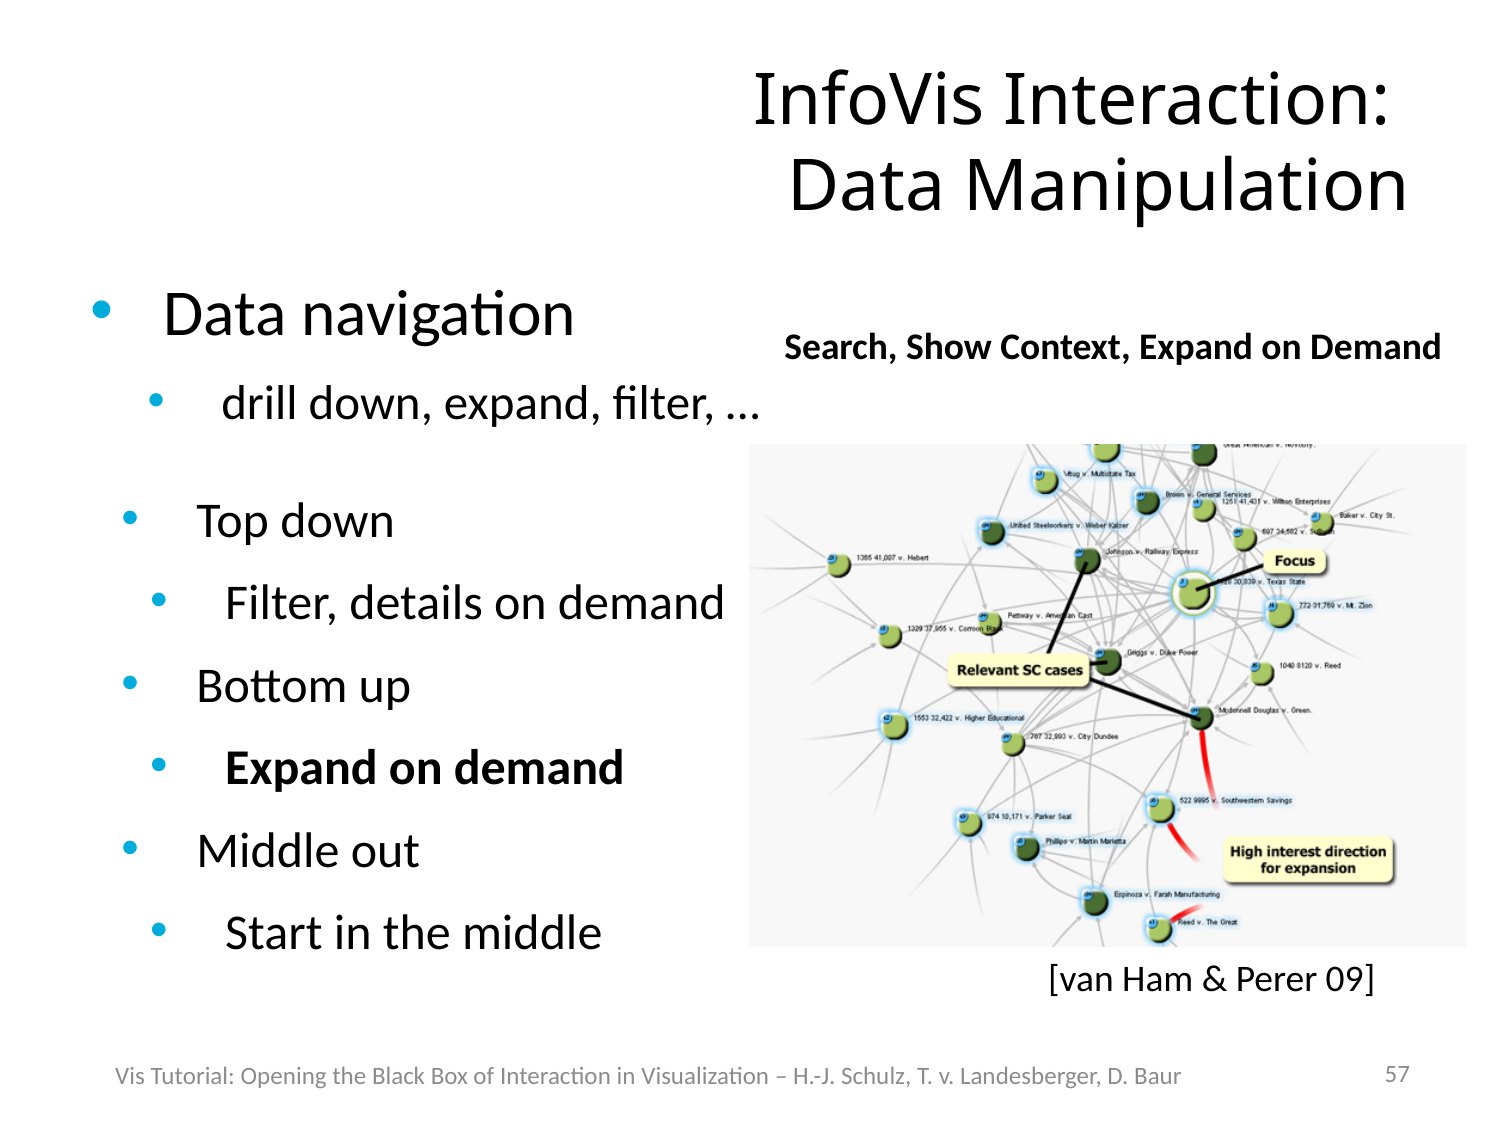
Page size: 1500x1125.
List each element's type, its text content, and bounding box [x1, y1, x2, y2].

text_box Search, Show Context, Expand on Demand [769, 314, 1458, 375]
footer Vis Tutorial: Opening the Black Box of Interaction in Visualization – H.-J. Schulz, T. v. Landesberger, D. Baur [76, 1046, 1074, 1103]
title InfoVis Interaction: Data Manipulation [75, 45, 1425, 233]
list Data navigation drill down, expand, filter, … Data transformation Change data values by calculation Normalization, aggregation,… Data editing Change data values by editing Create data [75, 262, 1425, 1005]
text_box Top down Filter, details on demand Bottom up Expand on demand Middle out Start in the middle [76, 479, 827, 968]
text_box [van Ham & Perer 09] [1033, 954, 1466, 1007]
picture [748, 444, 1466, 947]
slide_number 57 [1074, 1042, 1425, 1103]
